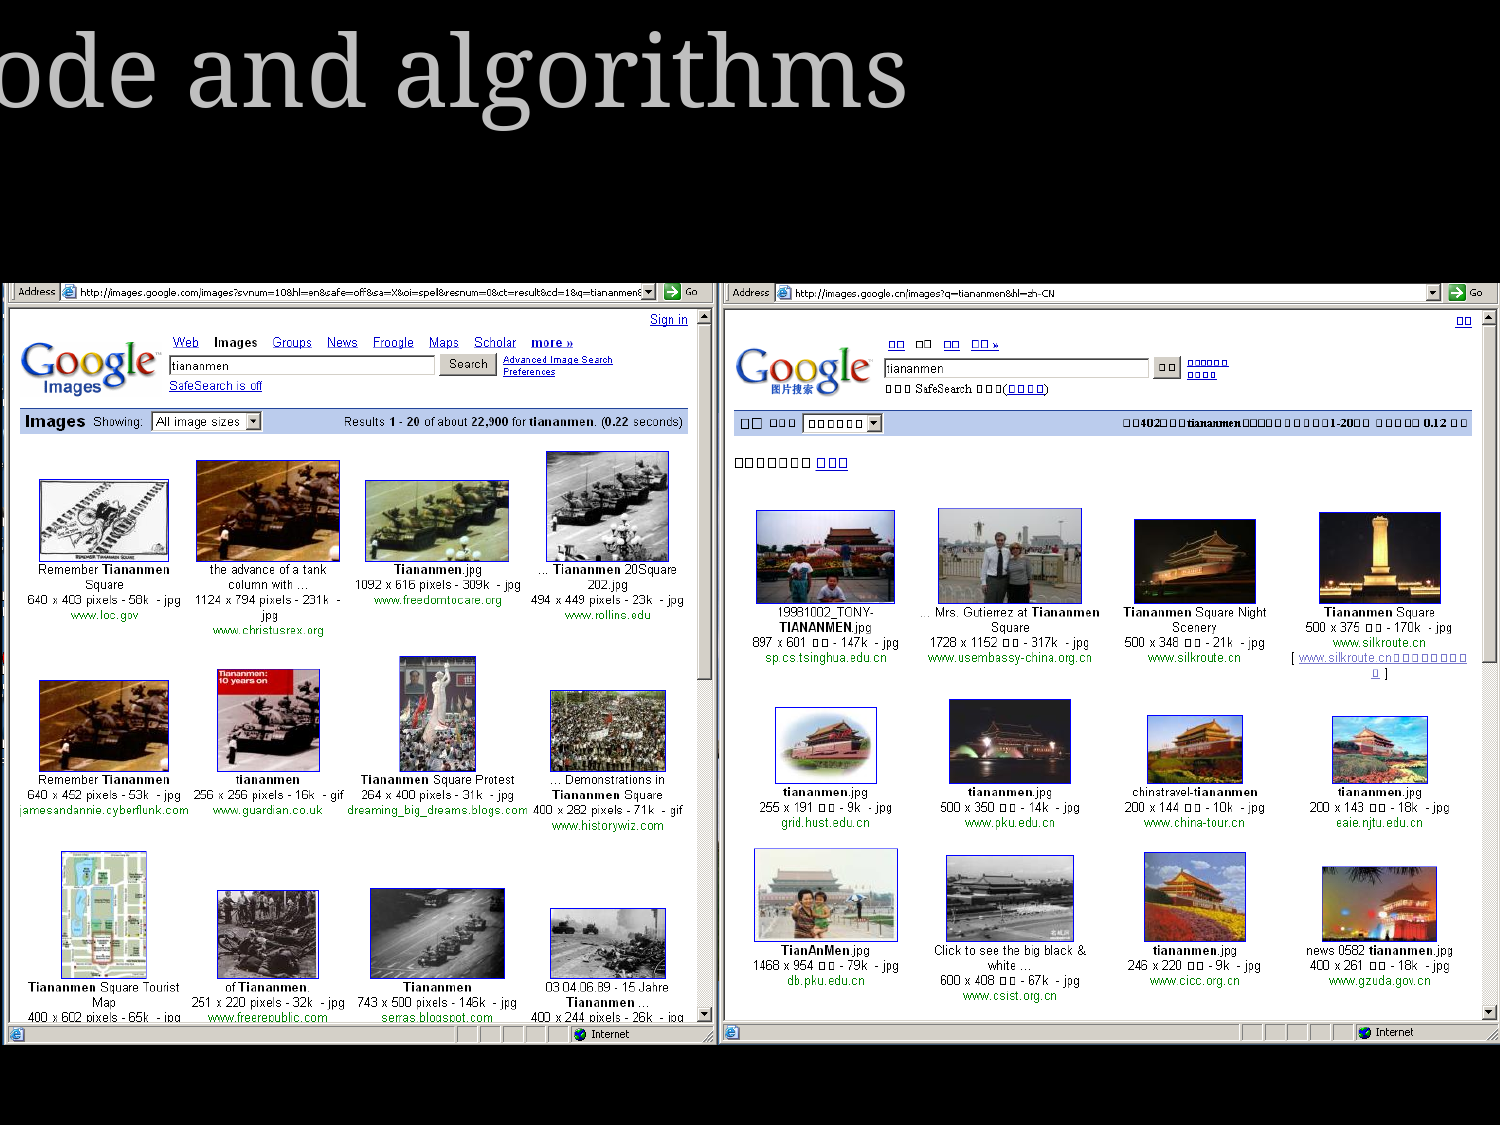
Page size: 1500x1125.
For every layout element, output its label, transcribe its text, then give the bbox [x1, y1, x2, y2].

text_box code and algorithms [0, 0, 925, 135]
picture [2, 282, 1500, 1046]
